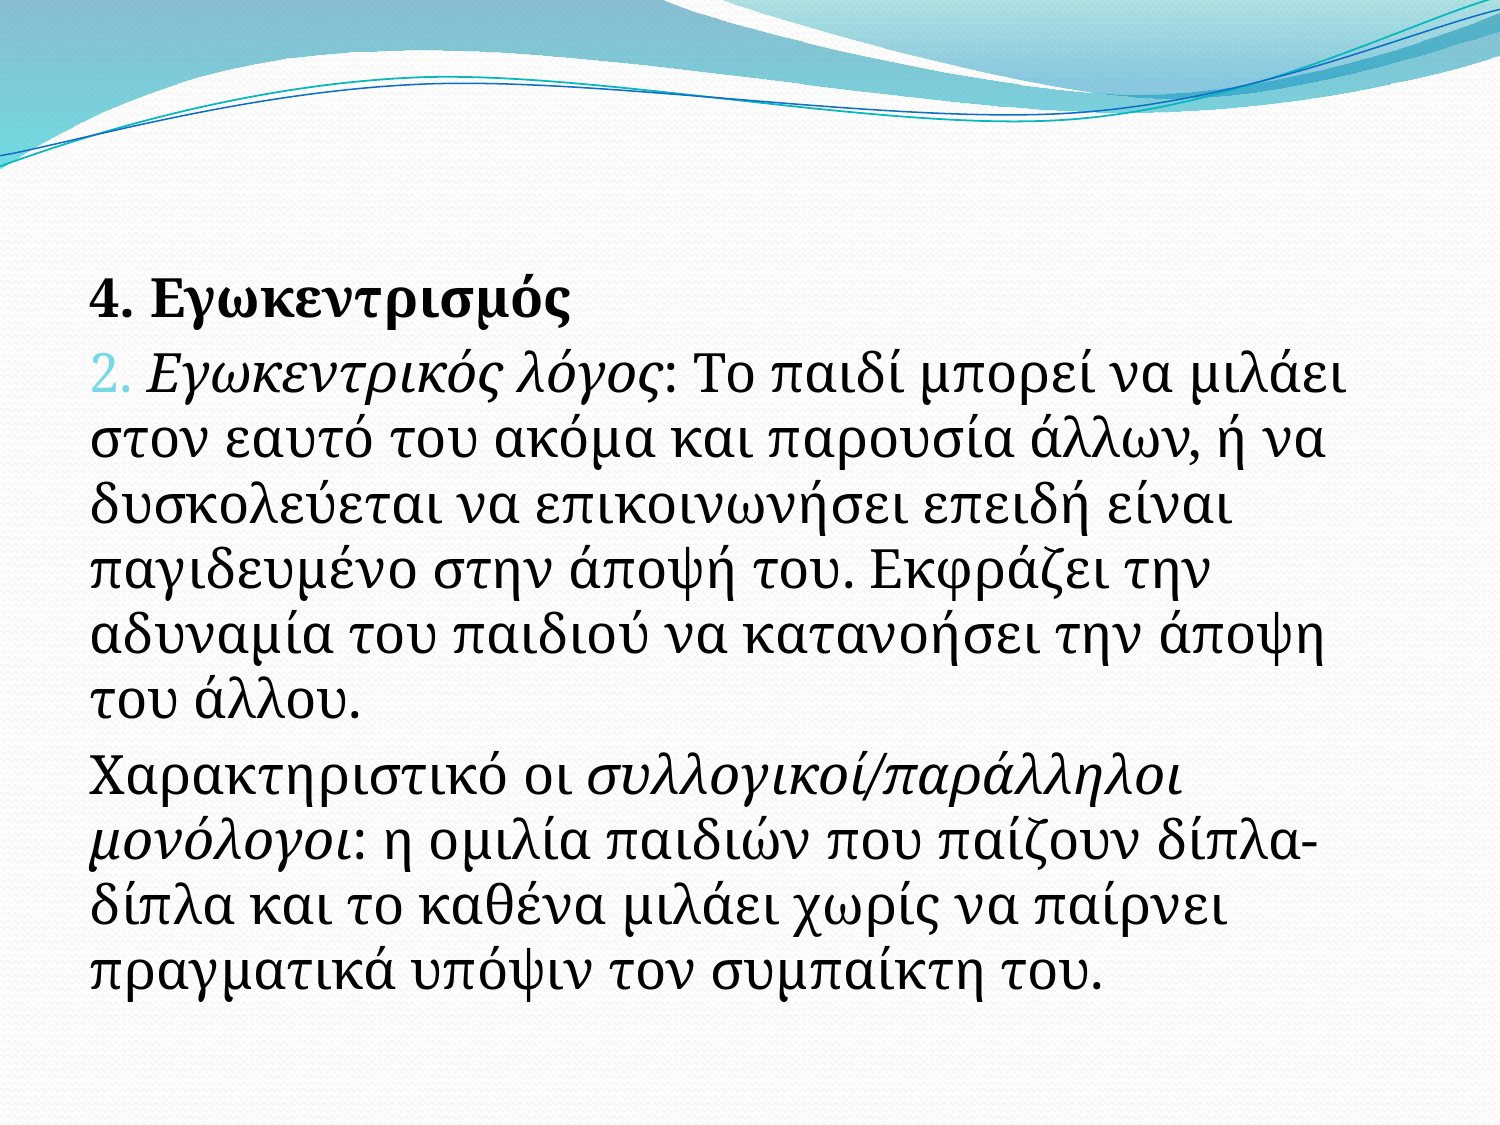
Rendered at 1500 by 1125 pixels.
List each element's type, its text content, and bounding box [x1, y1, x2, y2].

list 4. Εγωκεντρισμός 2. Εγωκεντρικός λόγος: Το παιδί μπορεί να μιλάει στον εαυτό του ακόμα και παρουσία άλλων, ή να δυσκολεύεται να επικοινωνήσει επειδή είναι παγιδευμένο στην άποψή του. Εκφράζει την αδυναμία του παιδιού να κατανοήσει την άποψη του άλλου. Χαρακτηριστικό οι συλλογικοί/παράλληλοι μονόλογοι: η ομιλία παιδιών που παίζουν δίπλα-δίπλα και το καθένα μιλάει χωρίς να παίρνει πραγματικά υπόψιν τον συμπαίκτη του. [75, 255, 1425, 1038]
